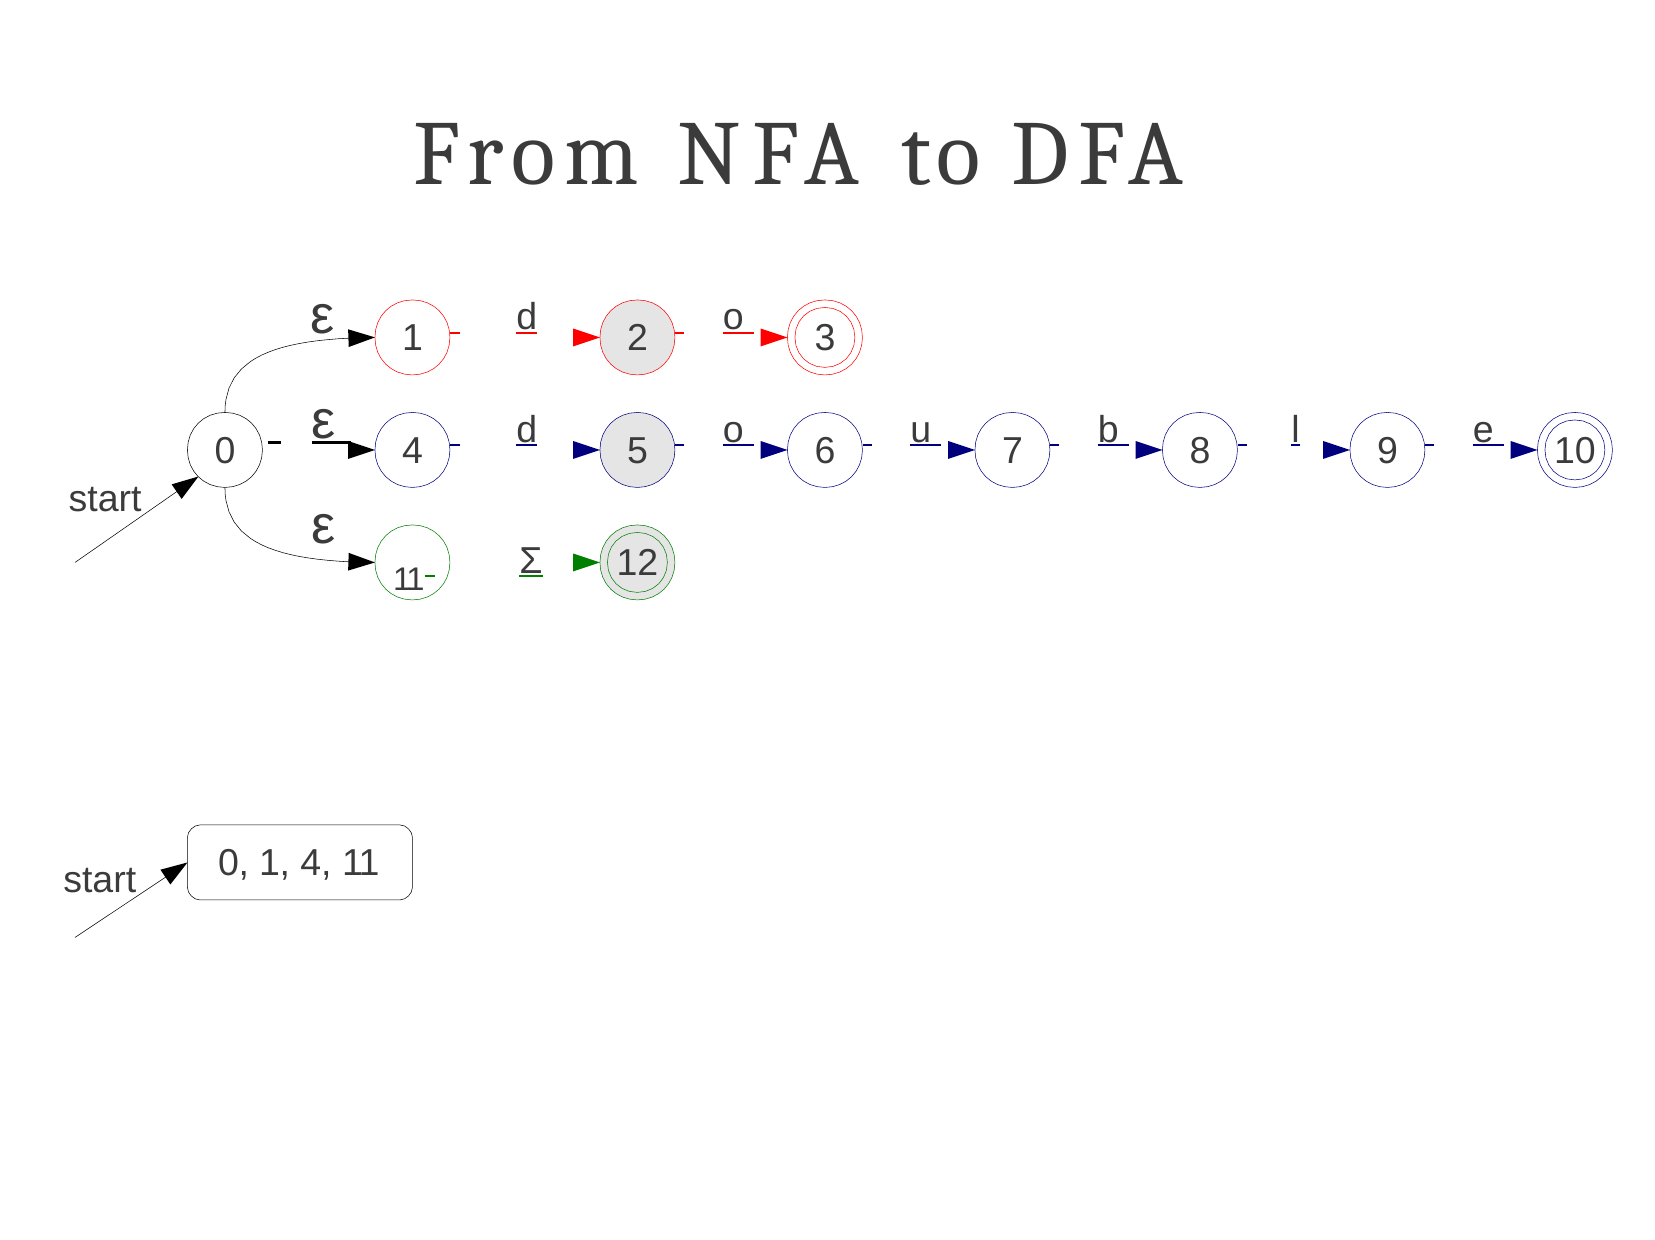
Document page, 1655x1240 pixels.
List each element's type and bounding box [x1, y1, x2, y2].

text_box [61, 824, 413, 938]
text_box [66, 277, 1613, 600]
title [411, 91, 1242, 301]
